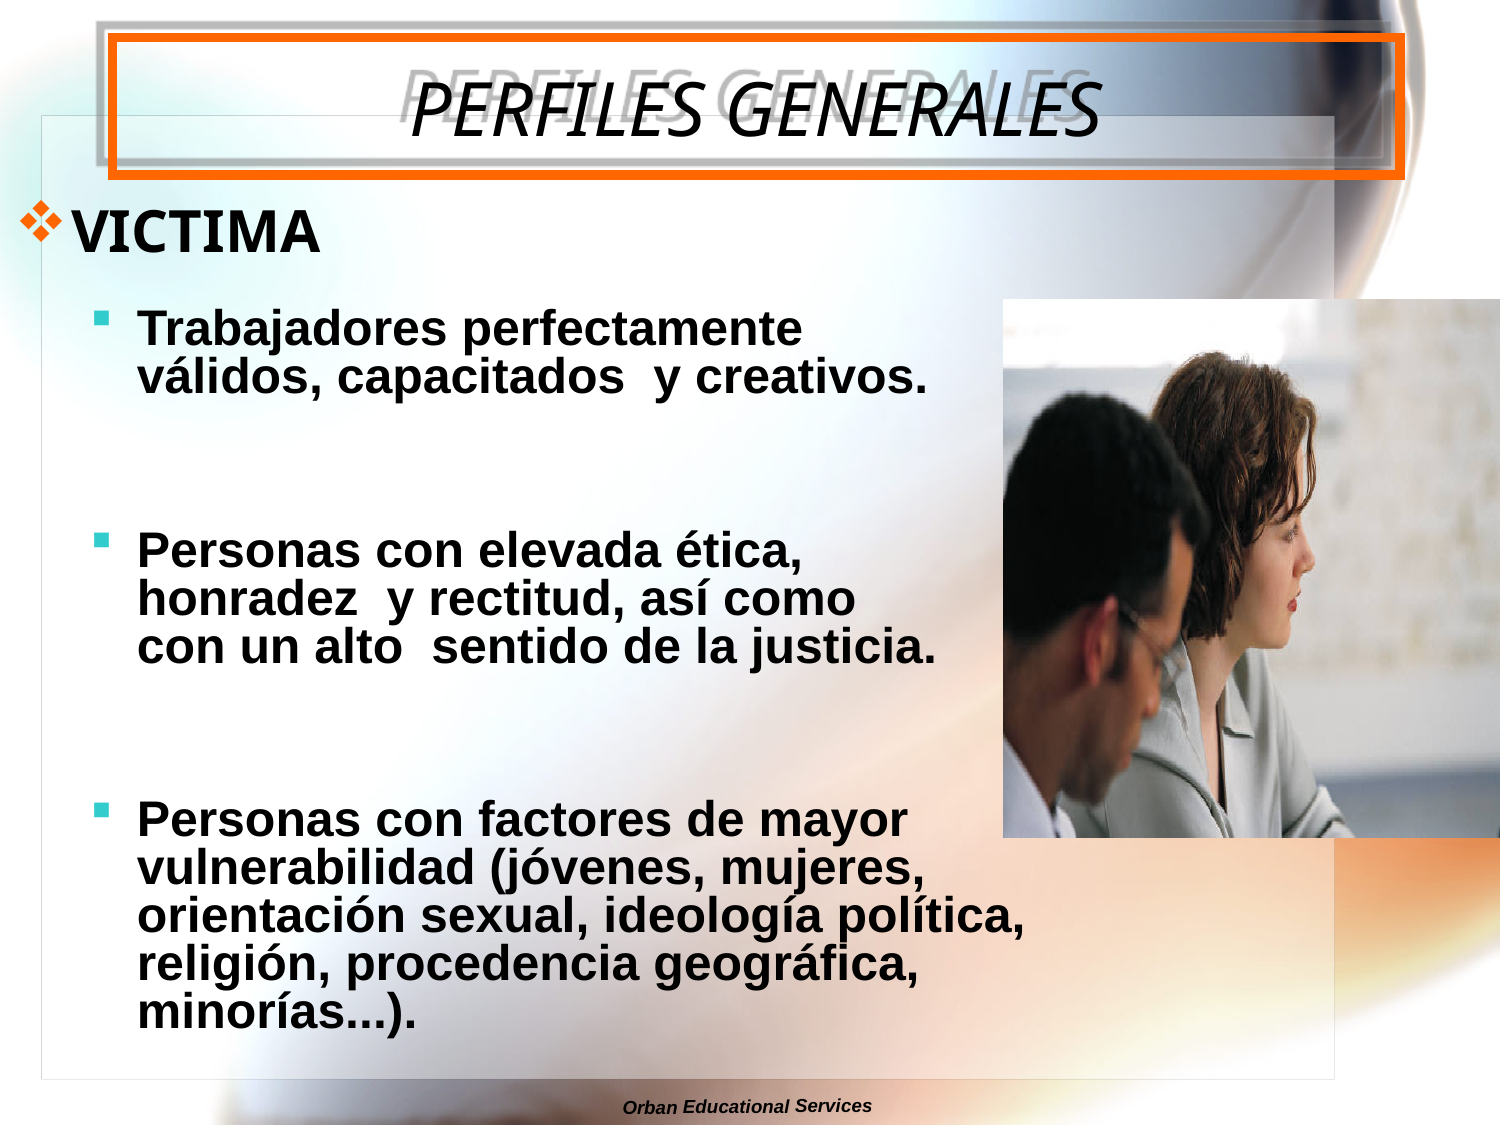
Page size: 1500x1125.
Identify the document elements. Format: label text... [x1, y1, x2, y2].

list VICTIMA Trabajadores perfectamente válidos, capacitados y creativos. Personas con elevada ética, honradez y rectitud, así como con un alto sentido de la justicia. Personas con factores de mayor vulnerabilidad (jóvenes, mujeres, orientación sexual, ideología política, religión, procedencia geográfica, minorías...). [0, 199, 1101, 1063]
text_box Orban Educational Services [349, 1083, 1146, 1125]
title PERFILES GENERALES [112, 37, 1401, 176]
picture [0, 0, 1500, 1125]
